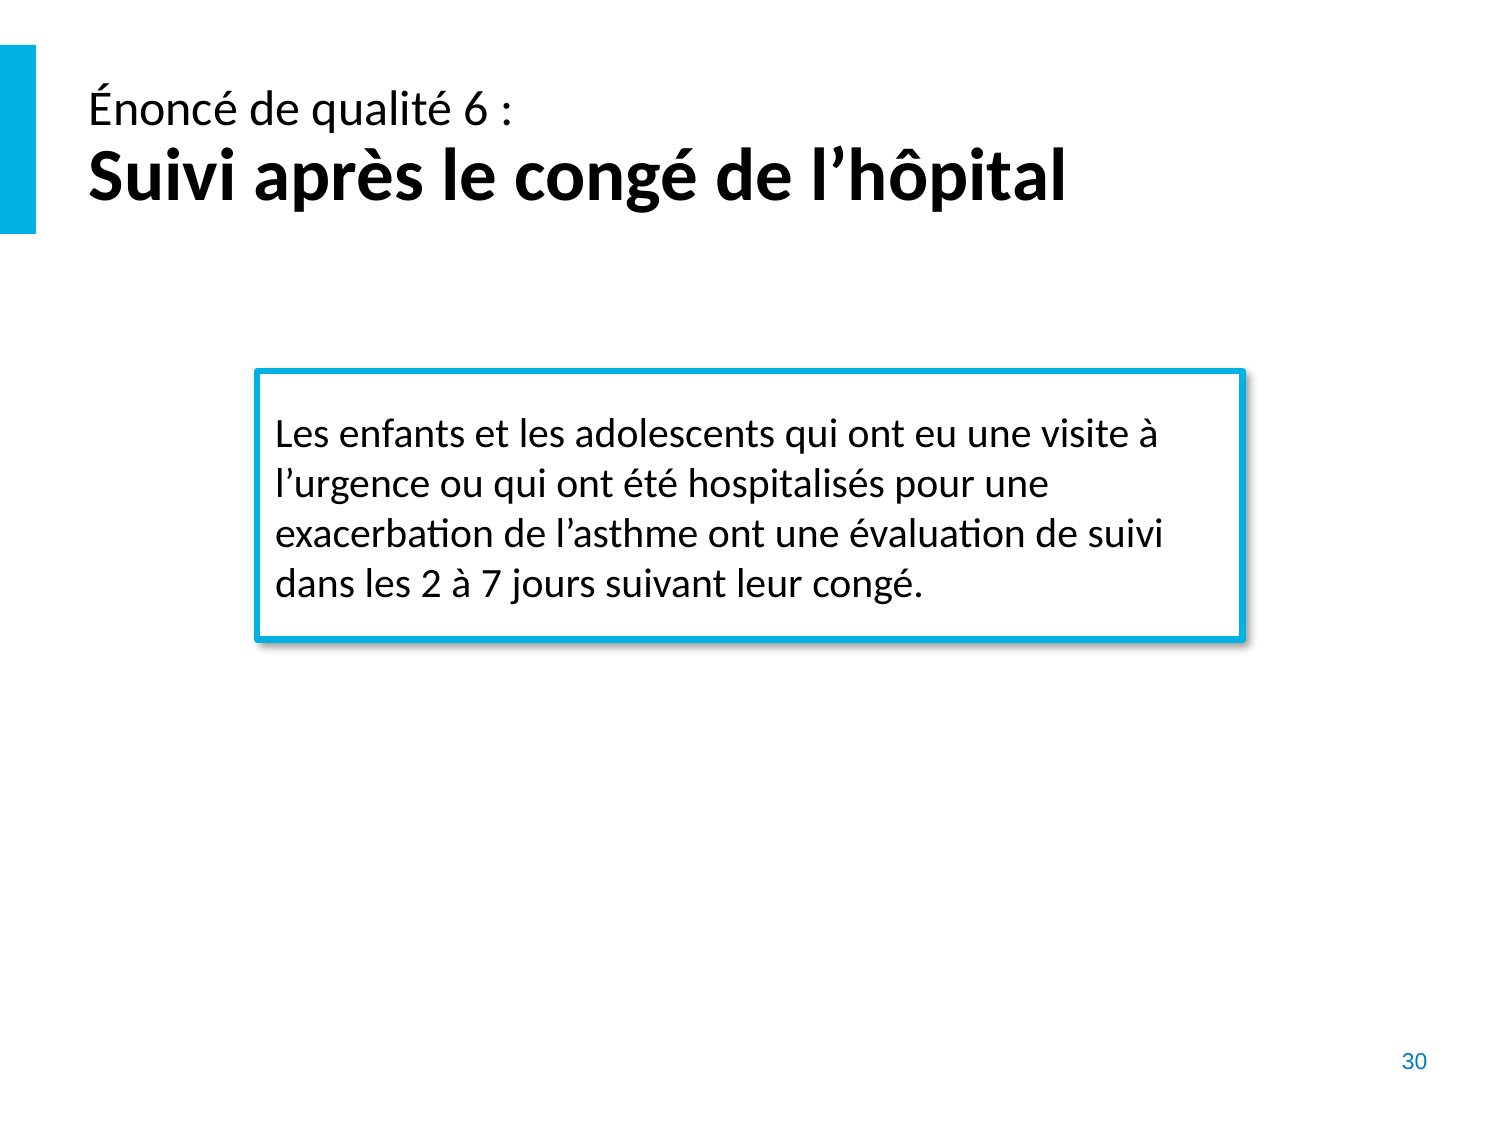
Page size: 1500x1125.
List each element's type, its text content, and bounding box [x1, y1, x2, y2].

title Énoncé de qualité 6 : Suivi après le congé de l’hôpital [73, 74, 1427, 266]
text_box Les enfants et les adolescents qui ont eu une visite à l’urgence ou qui ont été hospitalisés pour une exacerbation de l’asthme ont une évaluation de suivi dans les 2 à 7 jours suivant leur congé. [257, 371, 1243, 640]
